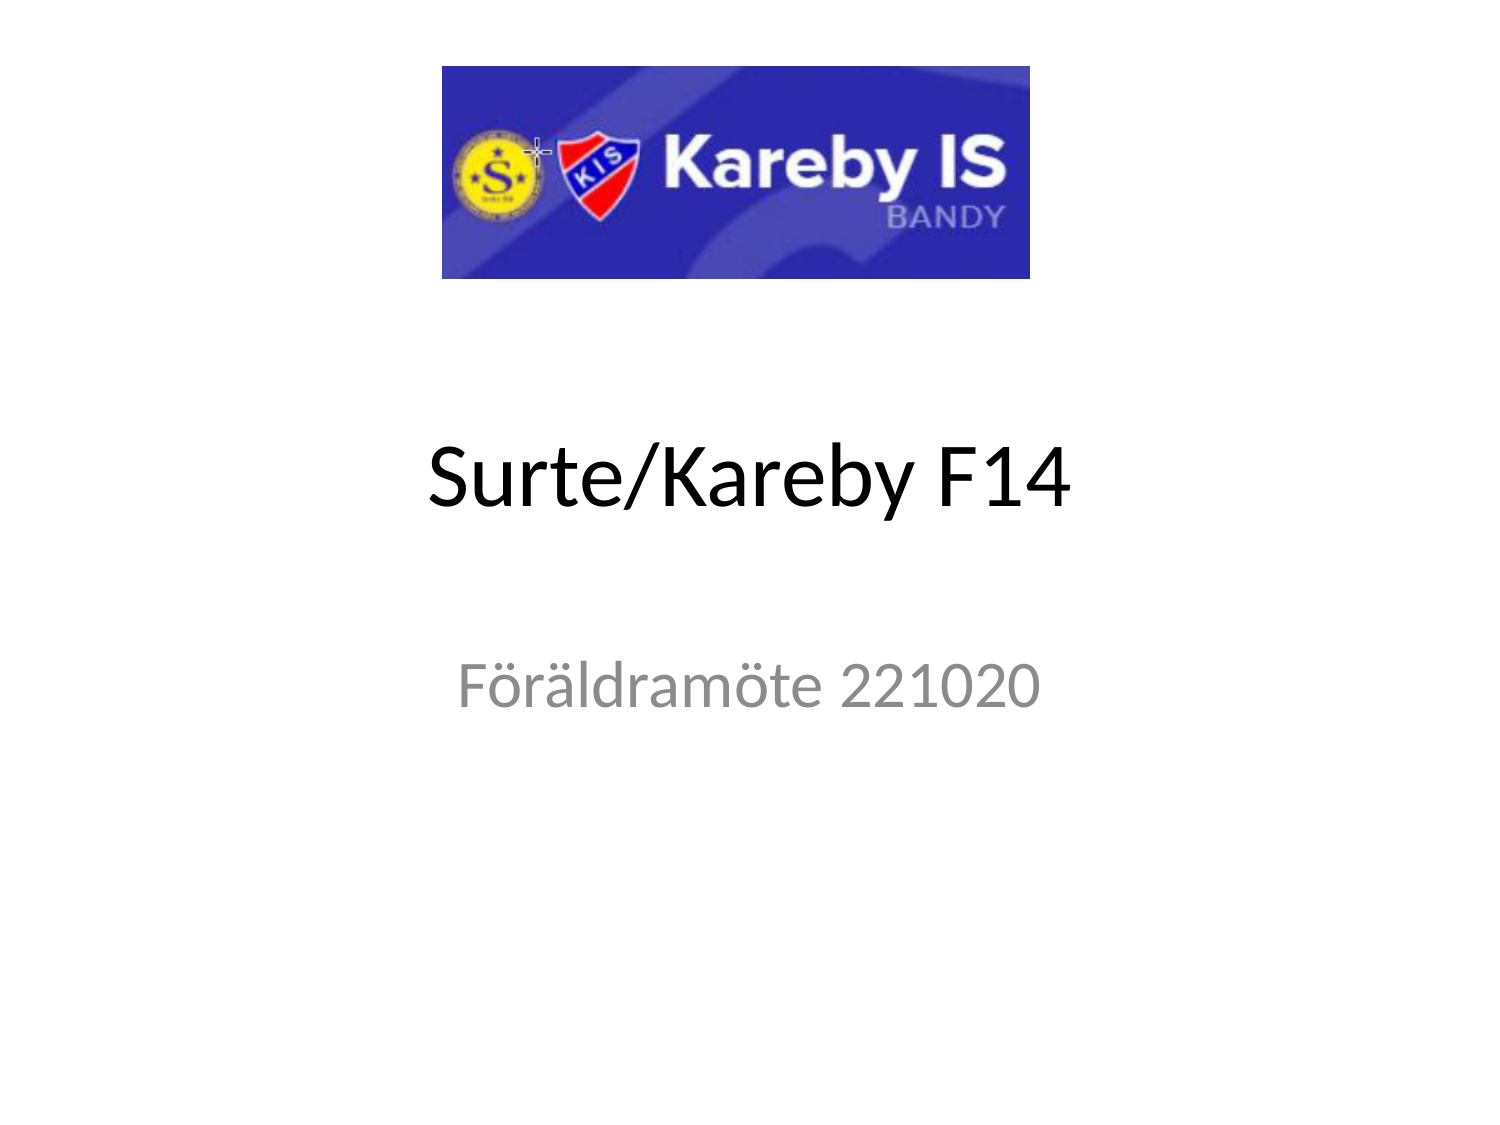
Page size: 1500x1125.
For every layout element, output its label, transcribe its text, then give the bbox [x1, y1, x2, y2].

subtitle Föräldramöte 221020 [168, 633, 1332, 921]
title Surte/Kareby F14 [112, 349, 1388, 591]
picture [442, 66, 1030, 280]
